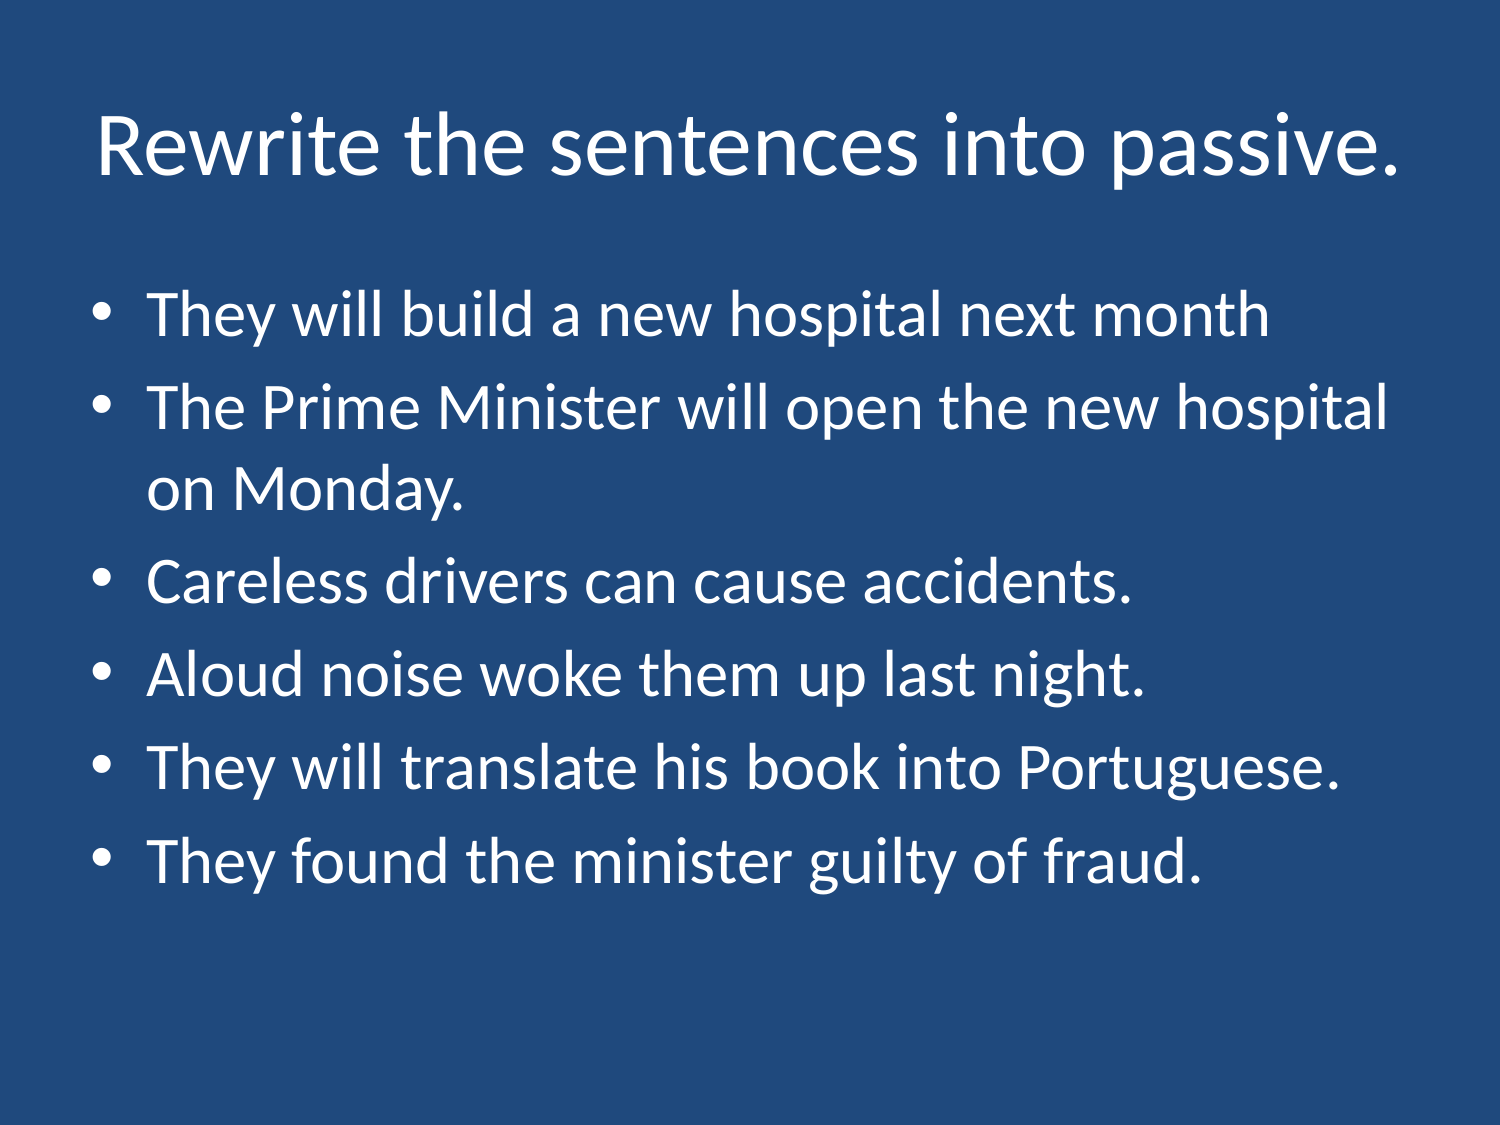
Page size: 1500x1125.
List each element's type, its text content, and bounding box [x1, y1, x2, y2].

list They will build a new hospital next month The Prime Minister will open the new hospital on Monday. Careless drivers can cause accidents. Aloud noise woke them up last night. They will translate his book into Portuguese. They found the minister guilty of fraud. [75, 262, 1425, 1005]
title Rewrite the sentences into passive. [75, 45, 1425, 233]
